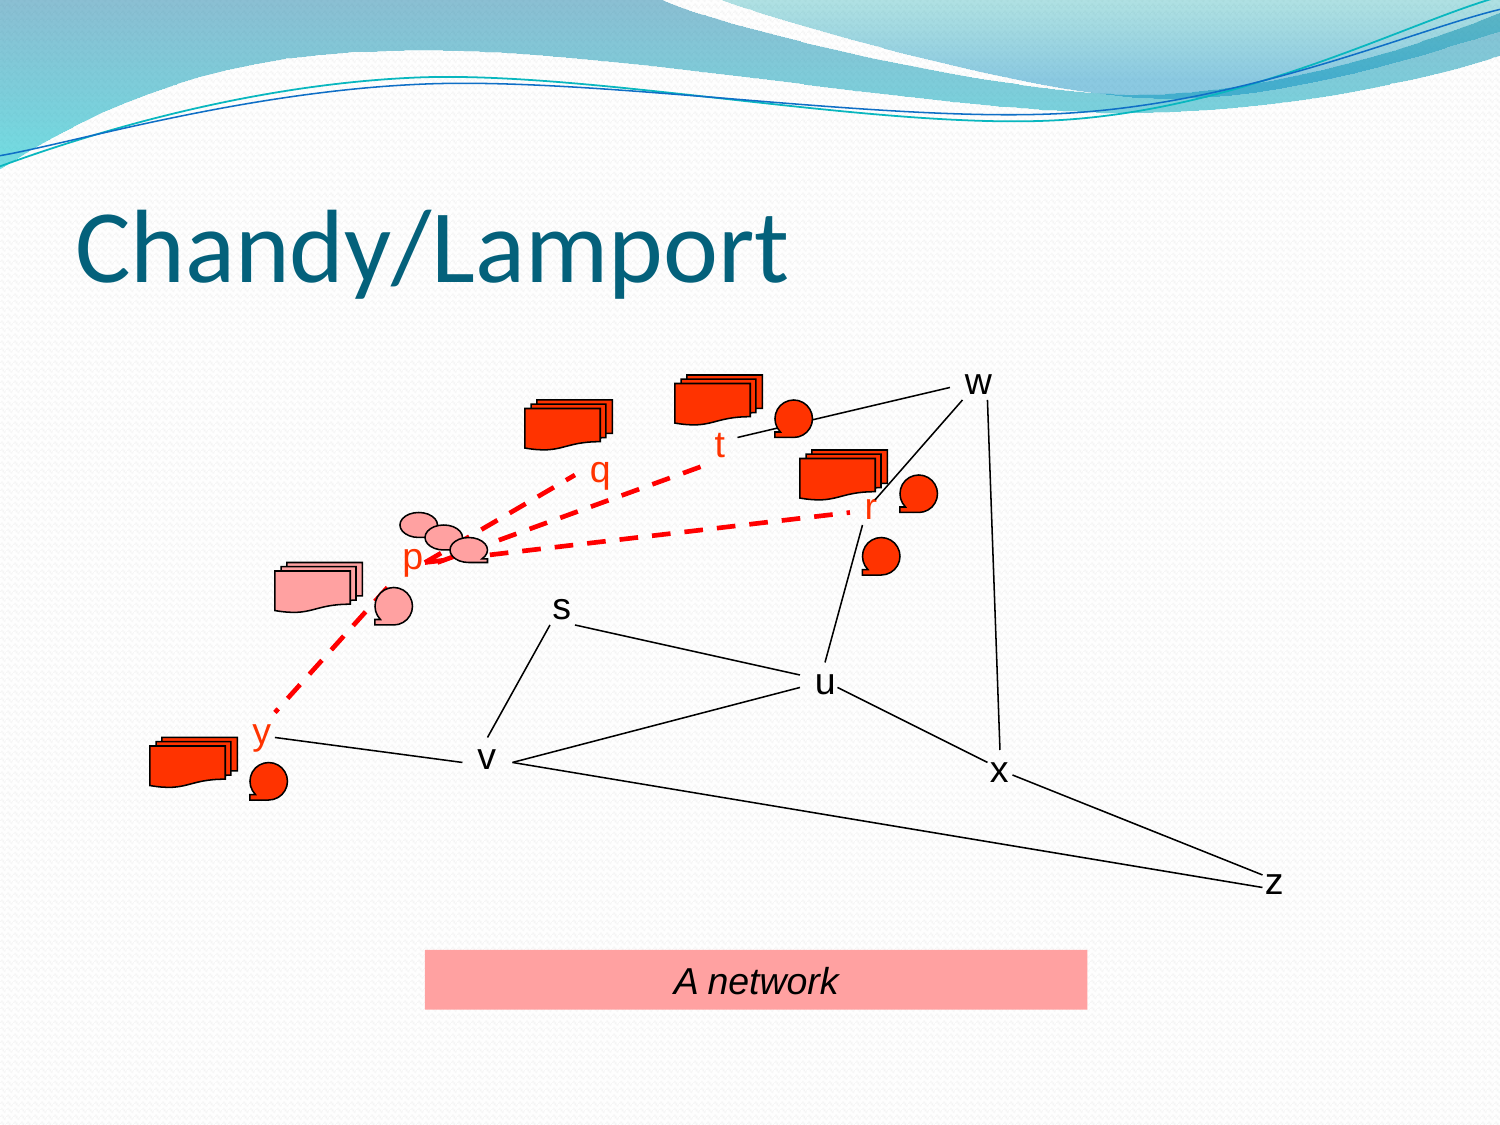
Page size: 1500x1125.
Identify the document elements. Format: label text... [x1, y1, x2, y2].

text_box [425, 525, 463, 550]
text_box r [849, 474, 913, 535]
text_box u [799, 649, 863, 710]
text_box [774, 399, 813, 438]
text_box x [974, 737, 1038, 798]
text_box [862, 537, 901, 576]
text_box t [699, 412, 763, 473]
text_box [524, 399, 613, 450]
text_box A network [424, 949, 1088, 1010]
text_box y [237, 699, 300, 760]
text_box z [1249, 849, 1313, 910]
text_box [674, 375, 763, 425]
text_box p [387, 524, 450, 585]
text_box [274, 562, 363, 613]
text_box [799, 450, 888, 500]
text_box [399, 512, 438, 538]
text_box [374, 587, 413, 625]
text_box q [574, 437, 638, 498]
text_box [149, 737, 238, 788]
text_box [450, 537, 488, 563]
text_box w [949, 349, 1013, 410]
text_box s [537, 574, 600, 635]
text_box v [462, 724, 525, 785]
title Chandy/Lamport [74, 115, 1438, 304]
text_box [899, 474, 938, 513]
text_box [249, 762, 288, 801]
